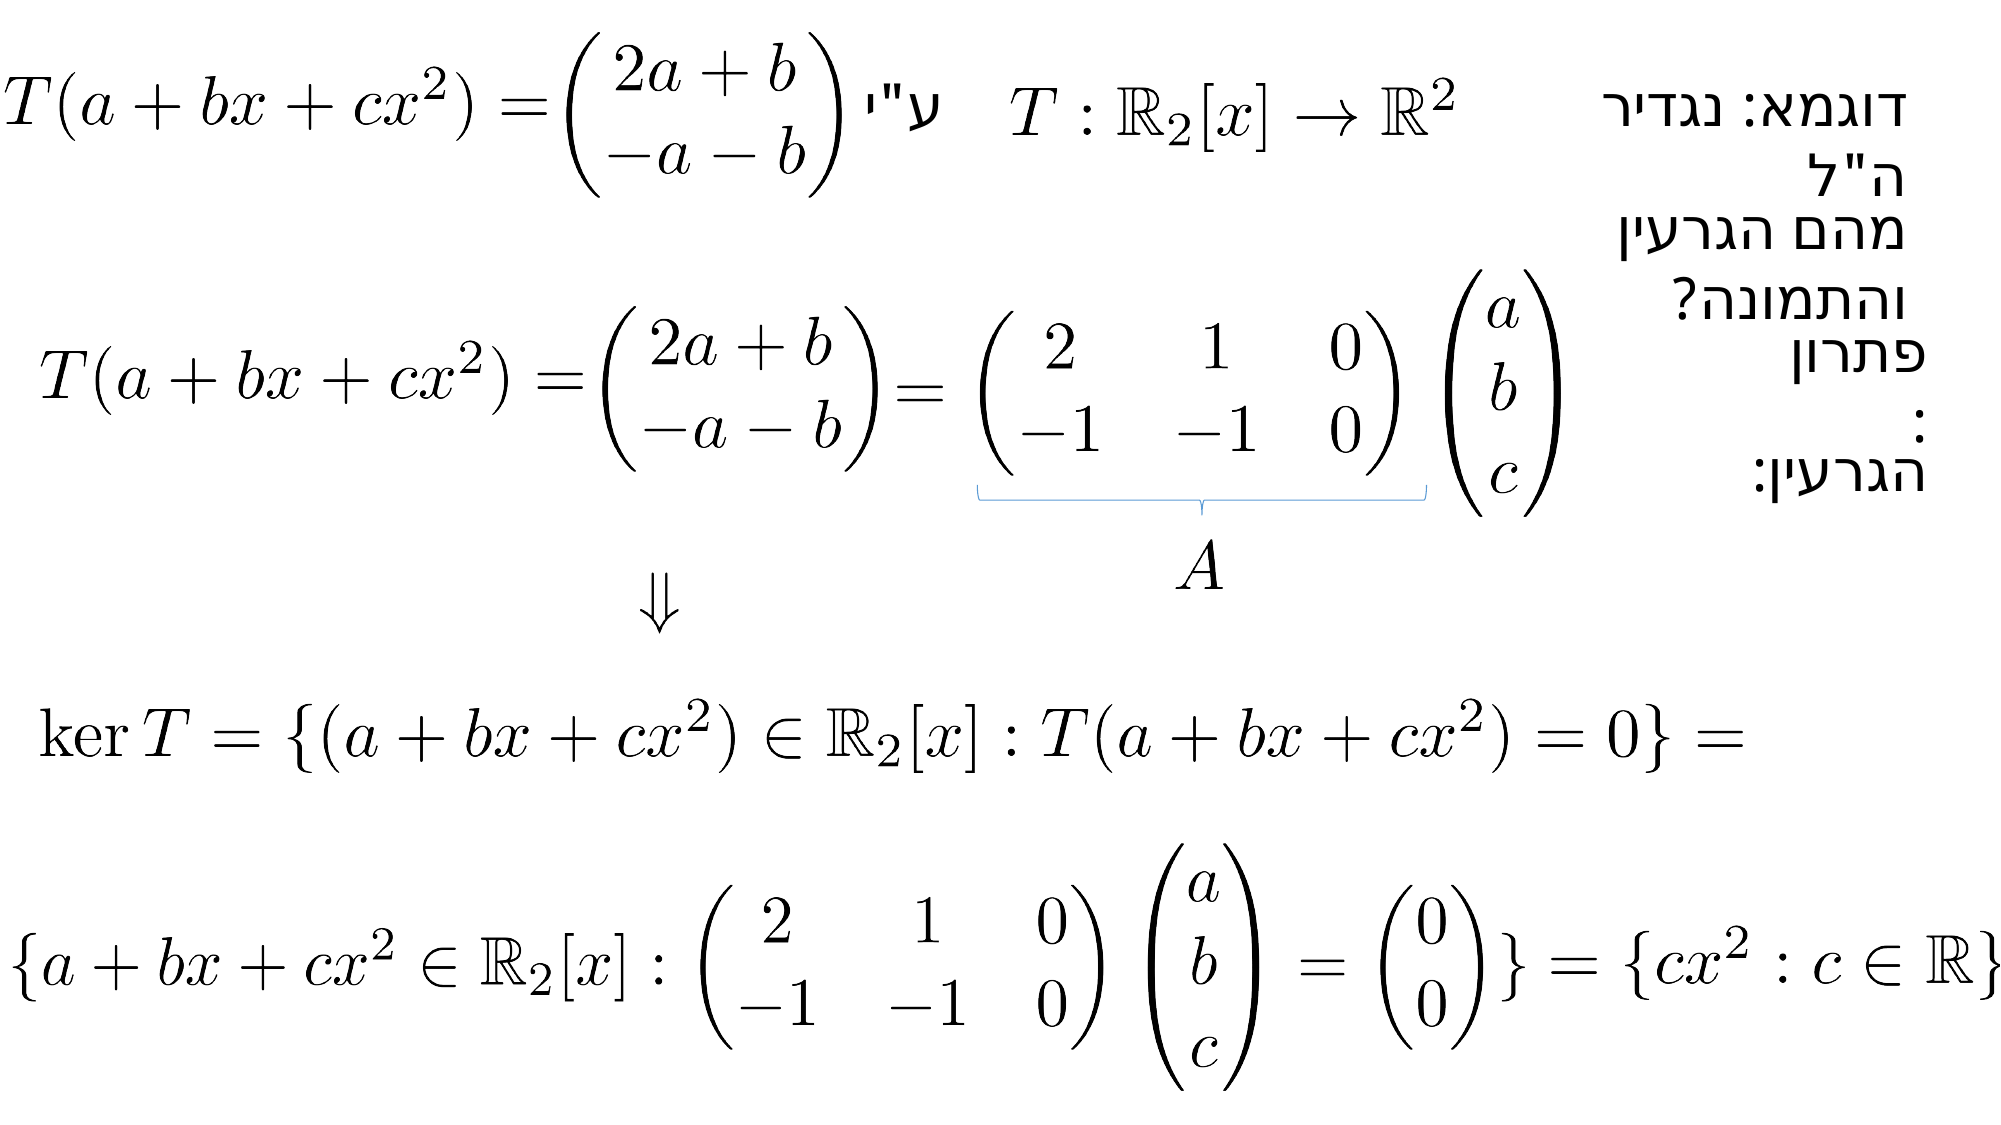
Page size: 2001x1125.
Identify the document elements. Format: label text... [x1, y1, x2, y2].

picture [1551, 925, 2000, 1000]
text_box דוגמא: נגדיר ה"ל [1504, 60, 1923, 183]
text_box הגרעין: [1682, 425, 1944, 511]
text_box ע"י [842, 60, 959, 146]
picture [640, 572, 679, 634]
picture [602, 306, 878, 472]
picture [40, 698, 1743, 773]
picture [1010, 77, 1454, 152]
text_box מהם הגרעין והתמונה? [1351, 183, 1923, 339]
picture [4, 66, 547, 141]
picture [566, 32, 842, 198]
picture [40, 340, 583, 415]
text_box פתרון: [1765, 306, 1944, 425]
picture [1175, 539, 1223, 589]
picture [897, 269, 1561, 517]
picture [12, 843, 1525, 1091]
